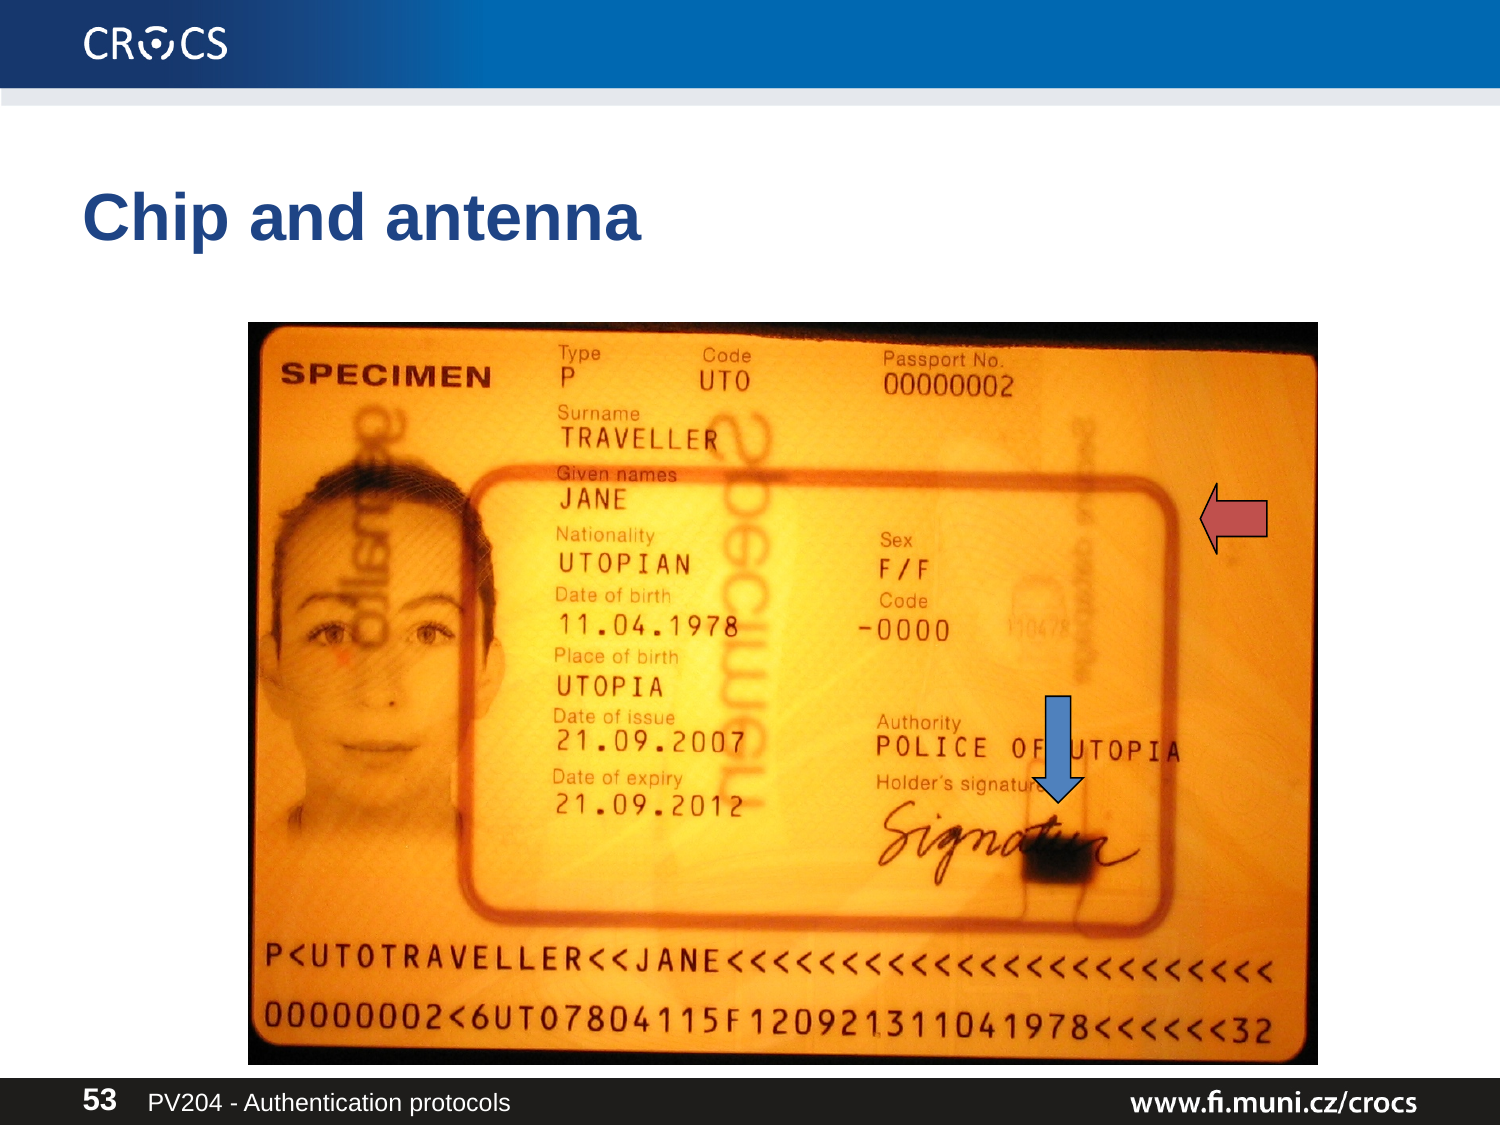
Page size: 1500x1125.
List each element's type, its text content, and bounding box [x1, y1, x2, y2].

slide_number 53 [82, 1078, 148, 1125]
footer PV204 - Authentication protocols [148, 1078, 623, 1125]
title Chip and antenna [82, 148, 1433, 280]
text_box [248, 322, 1318, 1065]
picture [0, 0, 1500, 1125]
